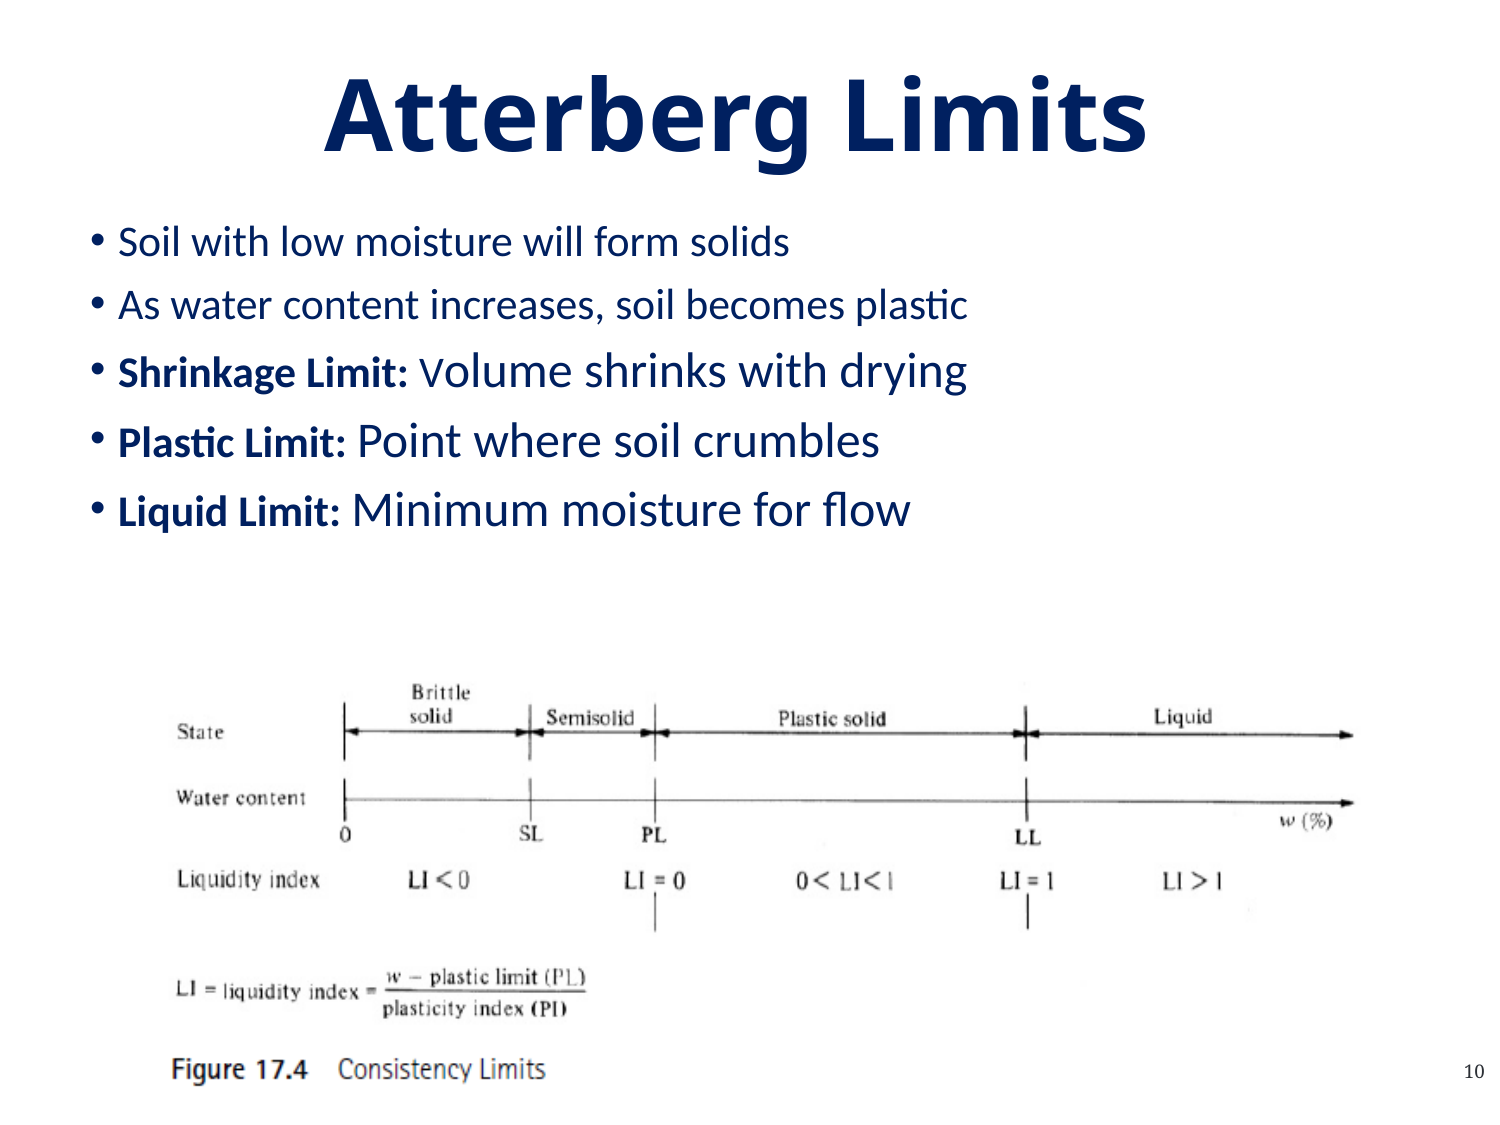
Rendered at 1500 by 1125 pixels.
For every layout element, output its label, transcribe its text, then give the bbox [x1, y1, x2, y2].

list Soil with low moisture will form solids As water content increases, soil becomes plastic Shrinkage Limit: Volume shrinks with drying Plastic Limit: Point where soil crumbles Liquid Limit: Minimum moisture for flow [75, 210, 1388, 886]
slide_number 10 [1374, 1042, 1500, 1103]
title Atterberg Limits [0, 24, 1488, 213]
picture [142, 672, 1376, 1100]
